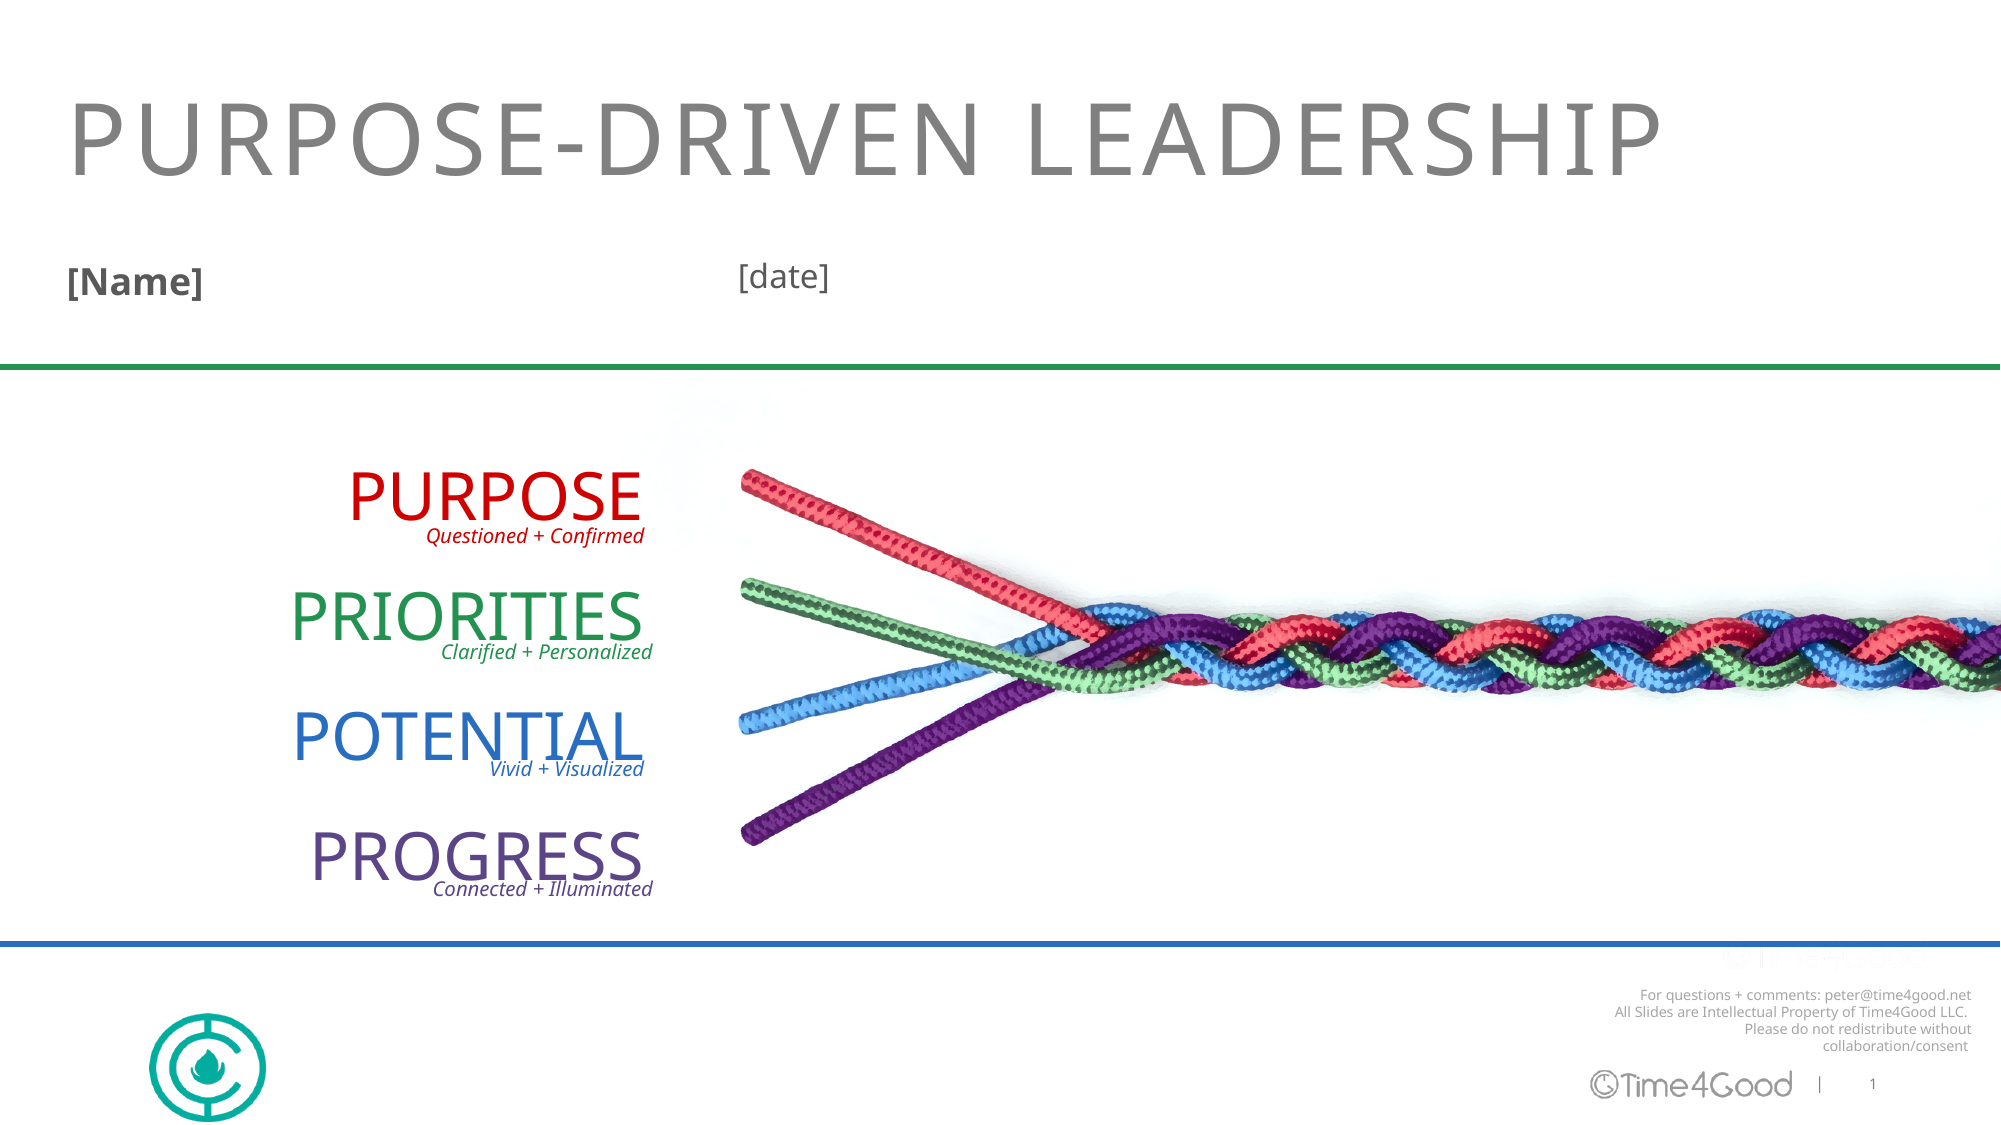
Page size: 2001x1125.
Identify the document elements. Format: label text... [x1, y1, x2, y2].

text_box PURPOSE-DRIVEN LEADERSHIP [51, 68, 1924, 204]
picture [149, 1013, 266, 1122]
text_box For questions + comments: peter@time4good.net All Slides are Intellectual Property of Time4Good LLC. Please do not redistribute without collaboration/consent [1591, 980, 1984, 1061]
text_box [date] [723, 247, 1136, 303]
text_box [Name] [51, 195, 1157, 365]
picture [0, 365, 2001, 976]
